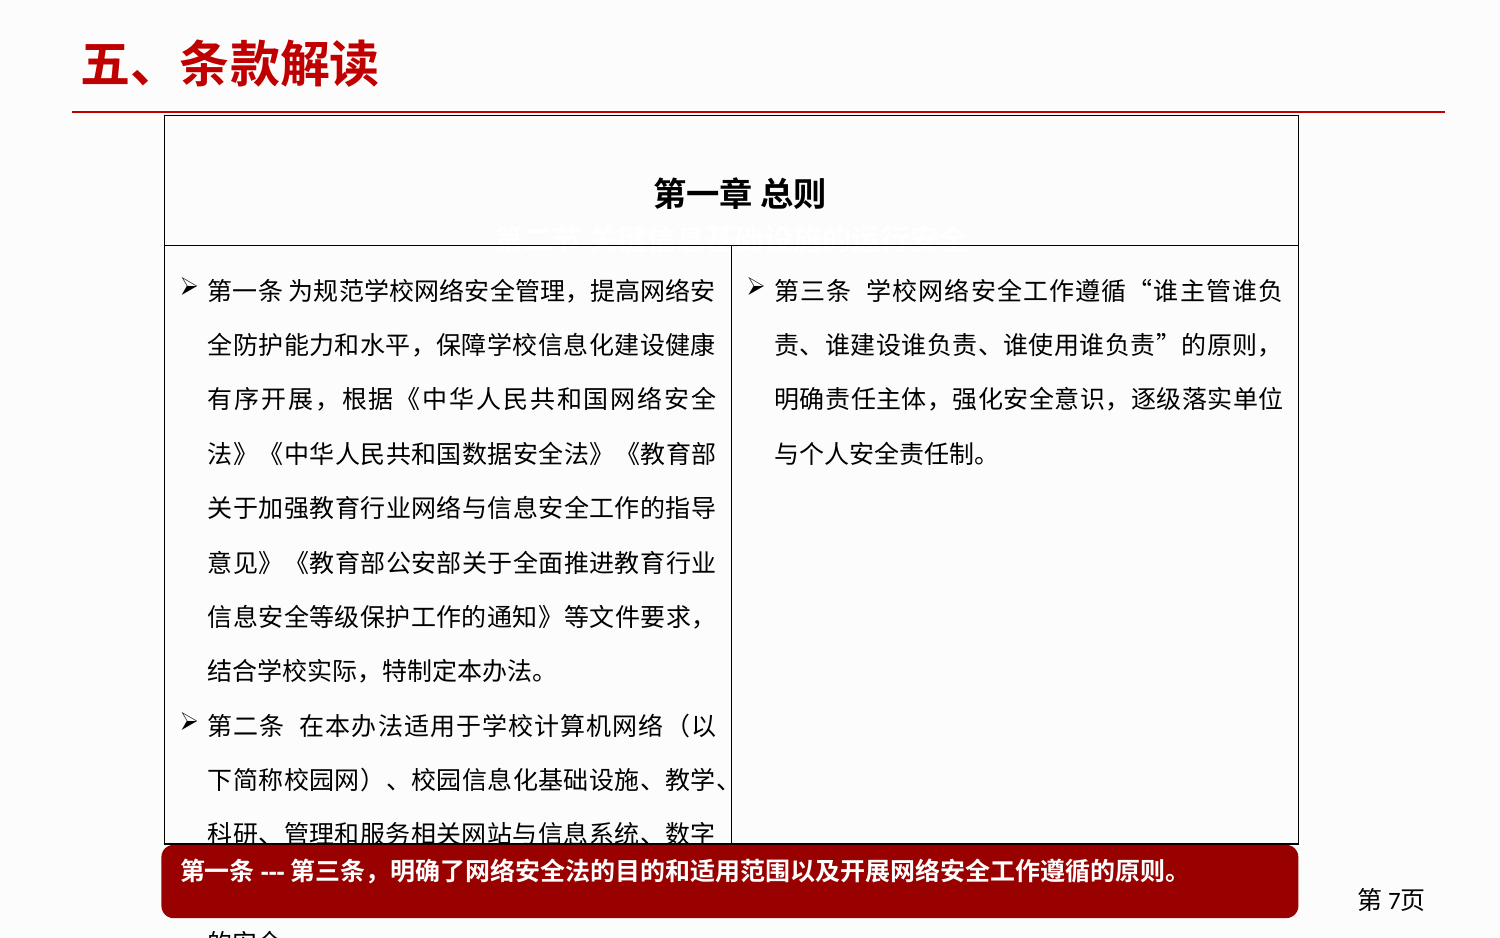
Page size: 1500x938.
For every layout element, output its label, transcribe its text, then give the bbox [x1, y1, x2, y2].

table_header 第一章 总则 第二节 关键信息基础设施的运行安全 [165, 116, 1298, 245]
text_box 第一条---第三条，明确了网络安全法的目的和适用范围以及开展网络安全工作遵循的原则。 [161, 844, 1299, 919]
text_box 五、条款解读 [65, 25, 1126, 100]
table_cell 第三条 学校网络安全工作遵循“谁主管谁负责、谁建设谁负责、谁使用谁负责”的原则，明确责任主体，强化安全意识，逐级落实单位与个人安全责任制。 [732, 246, 1298, 843]
table_cell 第一条 为规范学校网络安全管理，提高网络安全防护能力和水平，保障学校信息化建设健康有序开展，根据《中华人民共和国网络安全法》《中华人民共和国数据安全法》《教育部关于加强教育行业网络与信息安全工作的指导意见》《教育部公安部关于全面推进教育行业信息安全等级保护工作的通知》等文件要求，结合学校实际，特制定本办法。 第二条 在本办法适用于学校计算机网络（以下简称校园网）、校园信息化基础设施、教学、科研、管理和服务相关网站与信息系统、数字资源系统等所涉及的硬件、软件、信息和数据的安全。 [165, 246, 731, 843]
